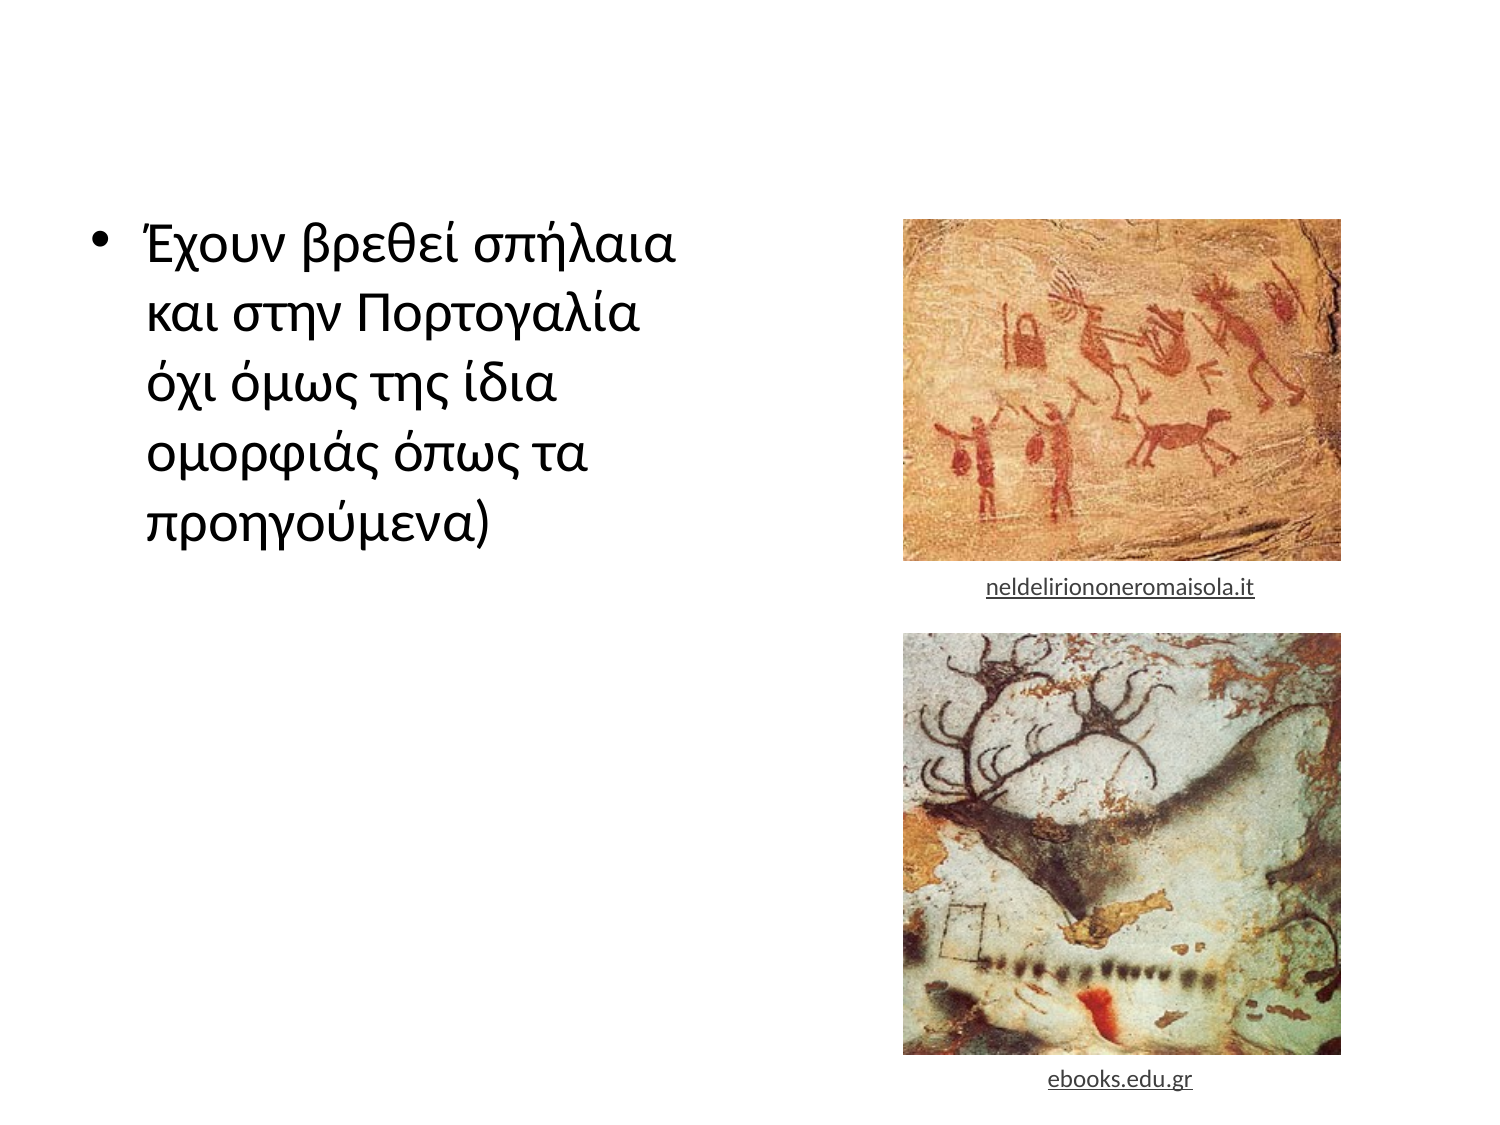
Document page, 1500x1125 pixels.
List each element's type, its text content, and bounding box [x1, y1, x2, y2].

picture [903, 633, 1341, 1055]
picture [903, 219, 1341, 562]
text_box neldeliriononeromaisola.it [878, 562, 1362, 608]
list Έχουν βρεθεί σπήλαια και στην Πορτογαλία όχι όμως της ίδια ομορφιάς όπως τα προηγούμενα) [75, 196, 727, 1024]
text_box ebooks.edu.gr [911, 1063, 1330, 1100]
